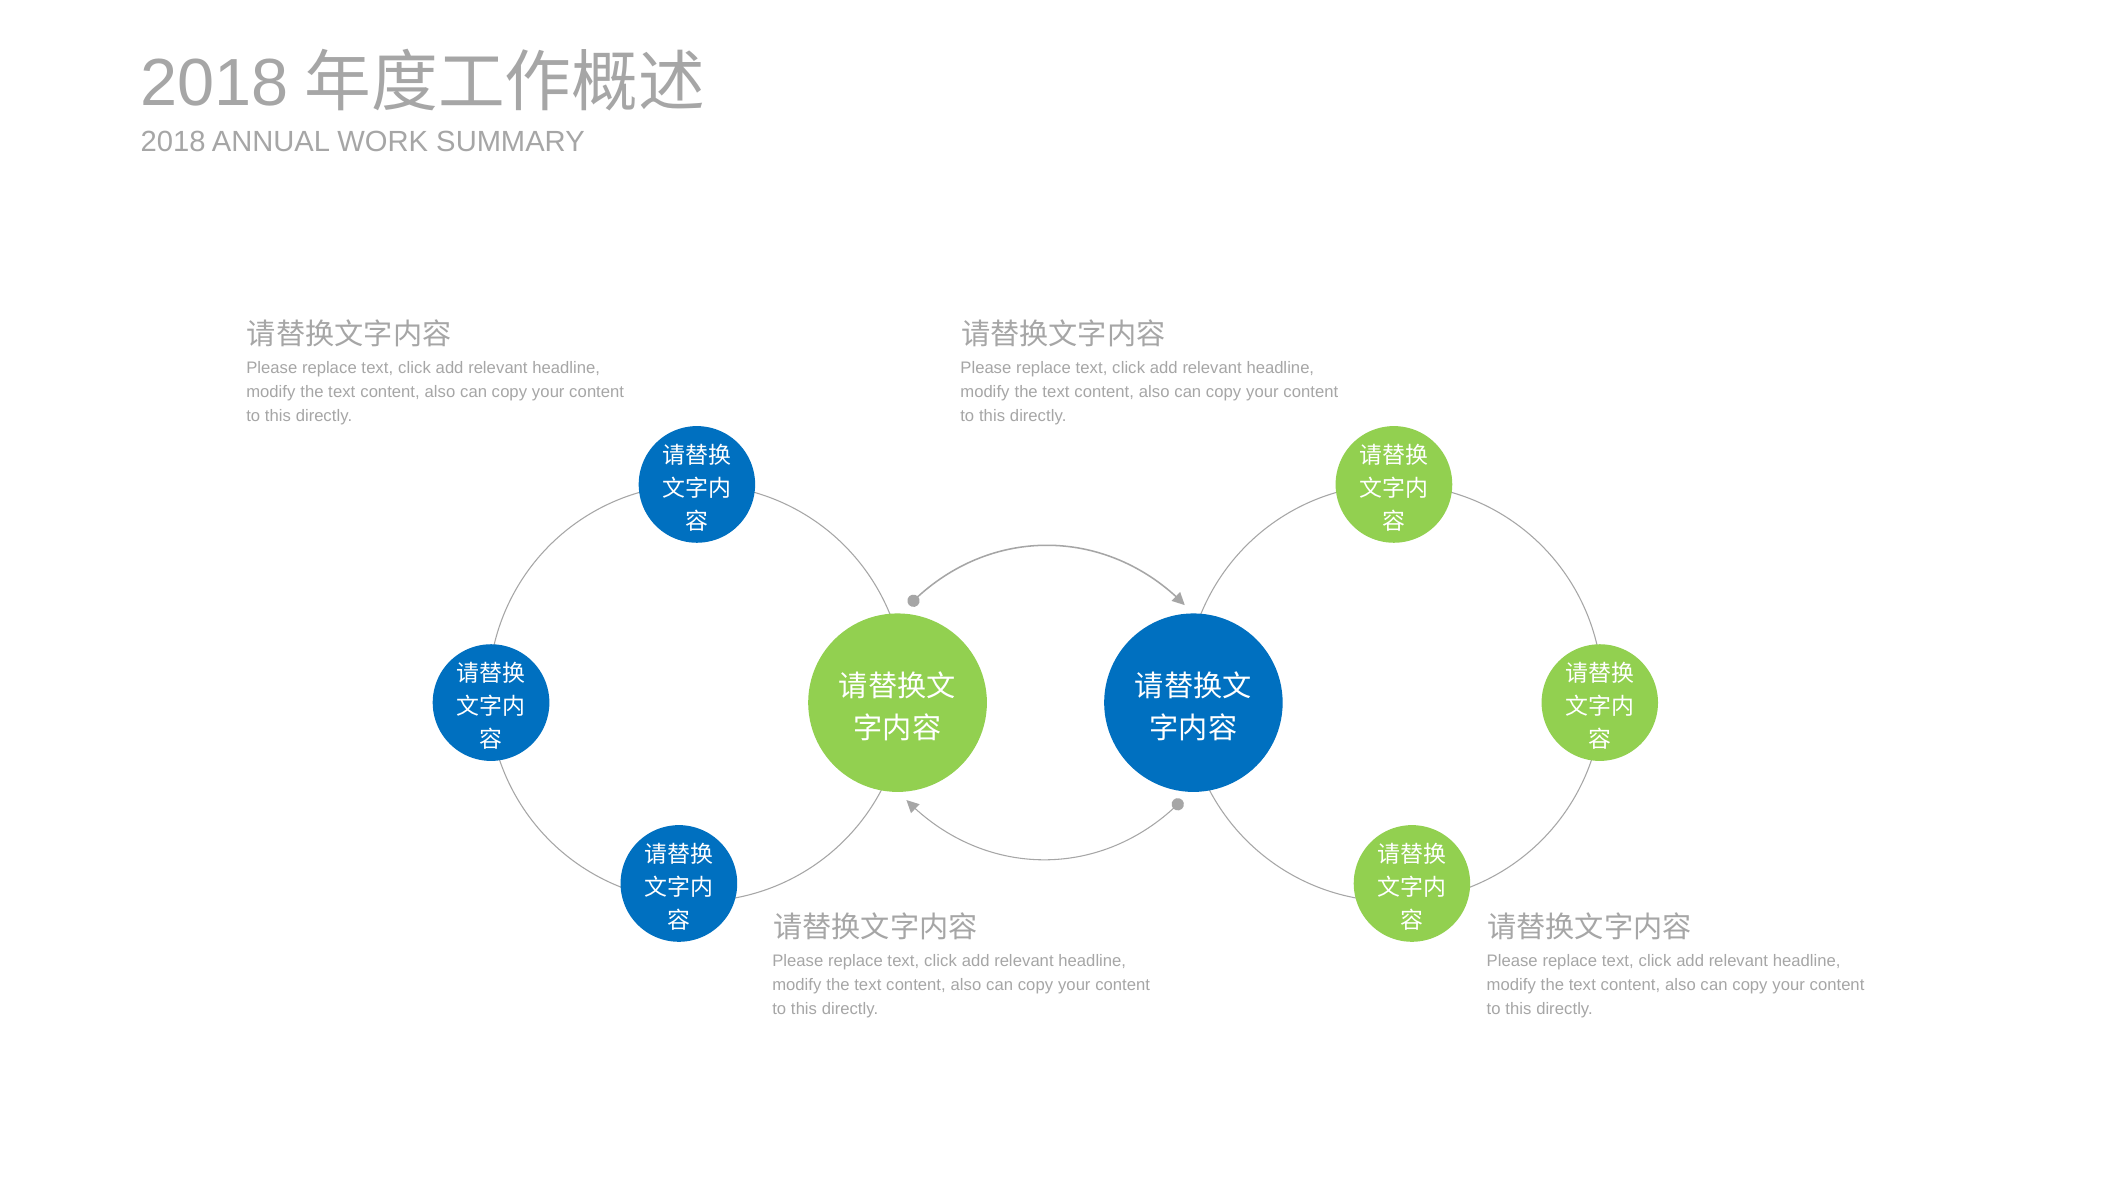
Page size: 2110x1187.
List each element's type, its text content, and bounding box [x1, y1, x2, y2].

text_box 请替换文字内容 [1104, 613, 1283, 792]
text_box 请替换文字内容 [1541, 644, 1659, 761]
text_box 请替换文字内容 [961, 308, 1167, 351]
text_box [906, 666, 1184, 860]
text_box 请替换文字内容 [638, 426, 756, 543]
text_box Please replace text, click add relevant headline, modify the text content, also can copy your content to this directly. [772, 945, 1160, 1018]
text_box 请替换文字内容 [1335, 426, 1453, 543]
text_box 2018 ANNUAL WORK SUMMARY [140, 122, 602, 158]
text_box 请替换文字内容 [773, 901, 978, 944]
text_box 请替换文字内容 [246, 308, 452, 351]
text_box 请替换文字内容 [808, 613, 987, 792]
text_box Please replace text, click add relevant headline, modify the text content, also can copy your content to this directly. [960, 353, 1348, 425]
text_box 请替换文字内容 [432, 644, 550, 761]
text_box 请替换文字内容 [620, 825, 738, 942]
text_box 2018年度工作概述 [140, 38, 789, 119]
text_box Please replace text, click add relevant headline, modify the text content, also can copy your content to this directly. [246, 353, 634, 425]
text_box 请替换文字内容 [1353, 825, 1471, 942]
text_box [907, 545, 1185, 705]
text_box [1201, 492, 1597, 898]
text_box Please replace text, click add relevant headline, modify the text content, also can copy your content to this directly. [1486, 945, 1874, 1018]
text_box 请替换文字内容 [1487, 901, 1693, 944]
text_box [494, 492, 890, 898]
